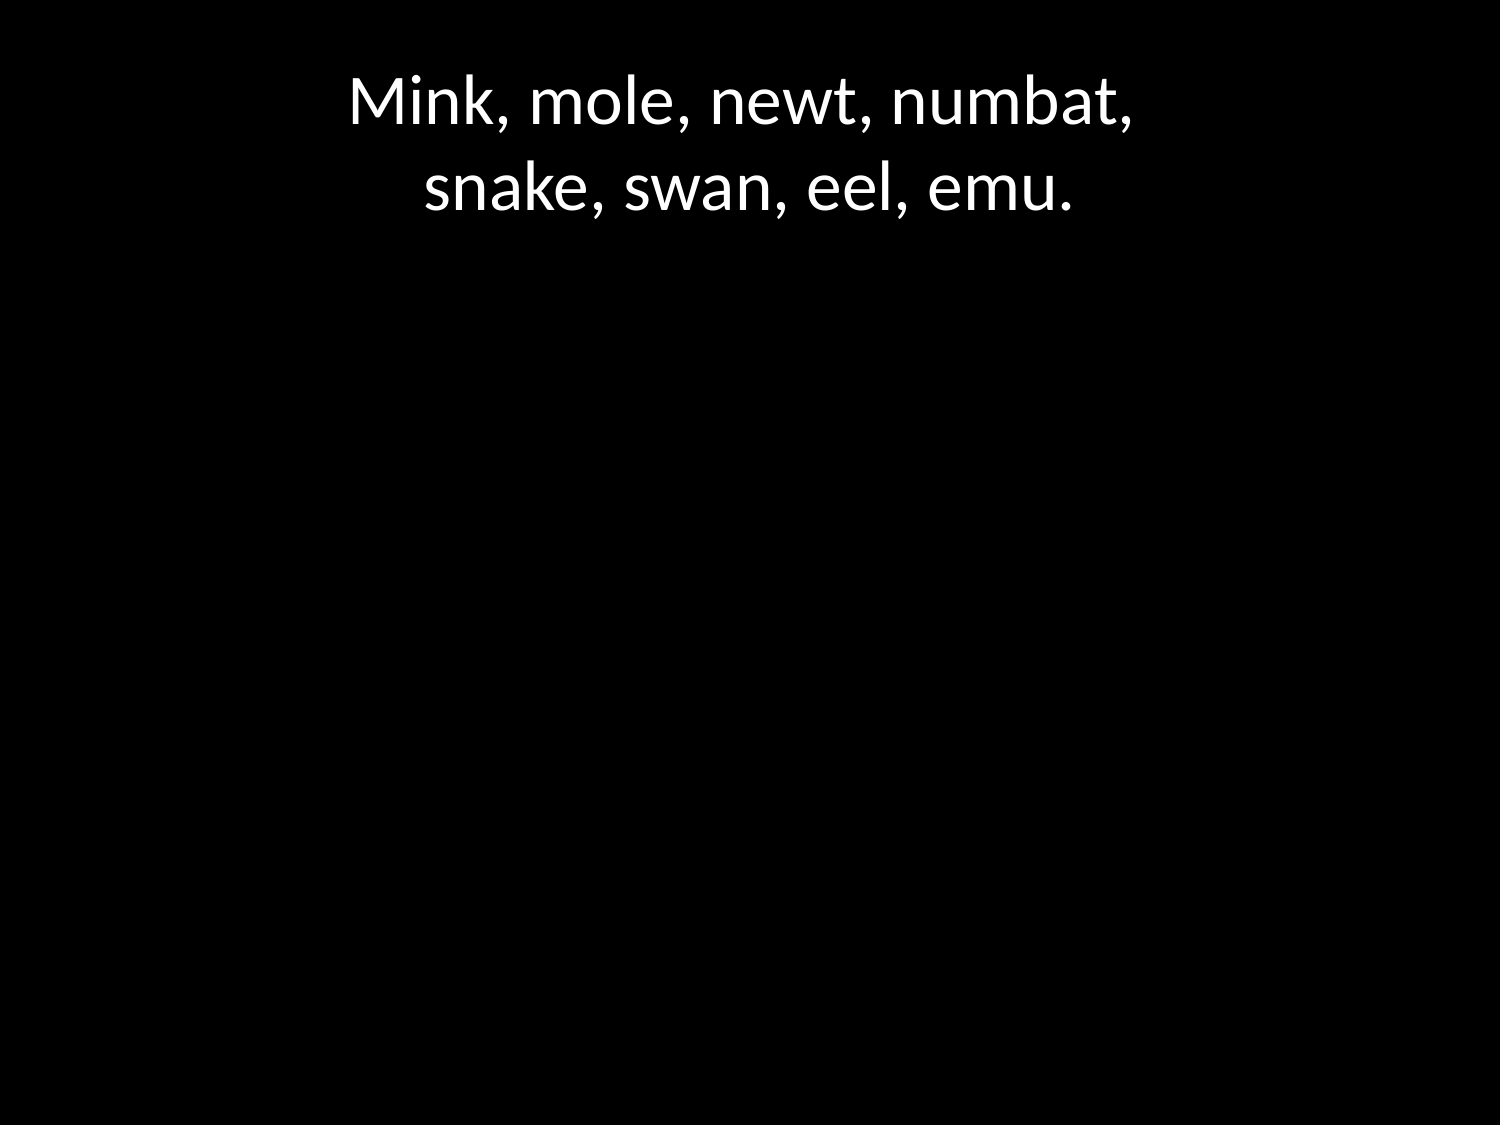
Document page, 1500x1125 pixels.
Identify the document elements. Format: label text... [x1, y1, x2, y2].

title Mink, mole, newt, numbat, snake, swan, eel, emu. [75, 45, 1425, 233]
